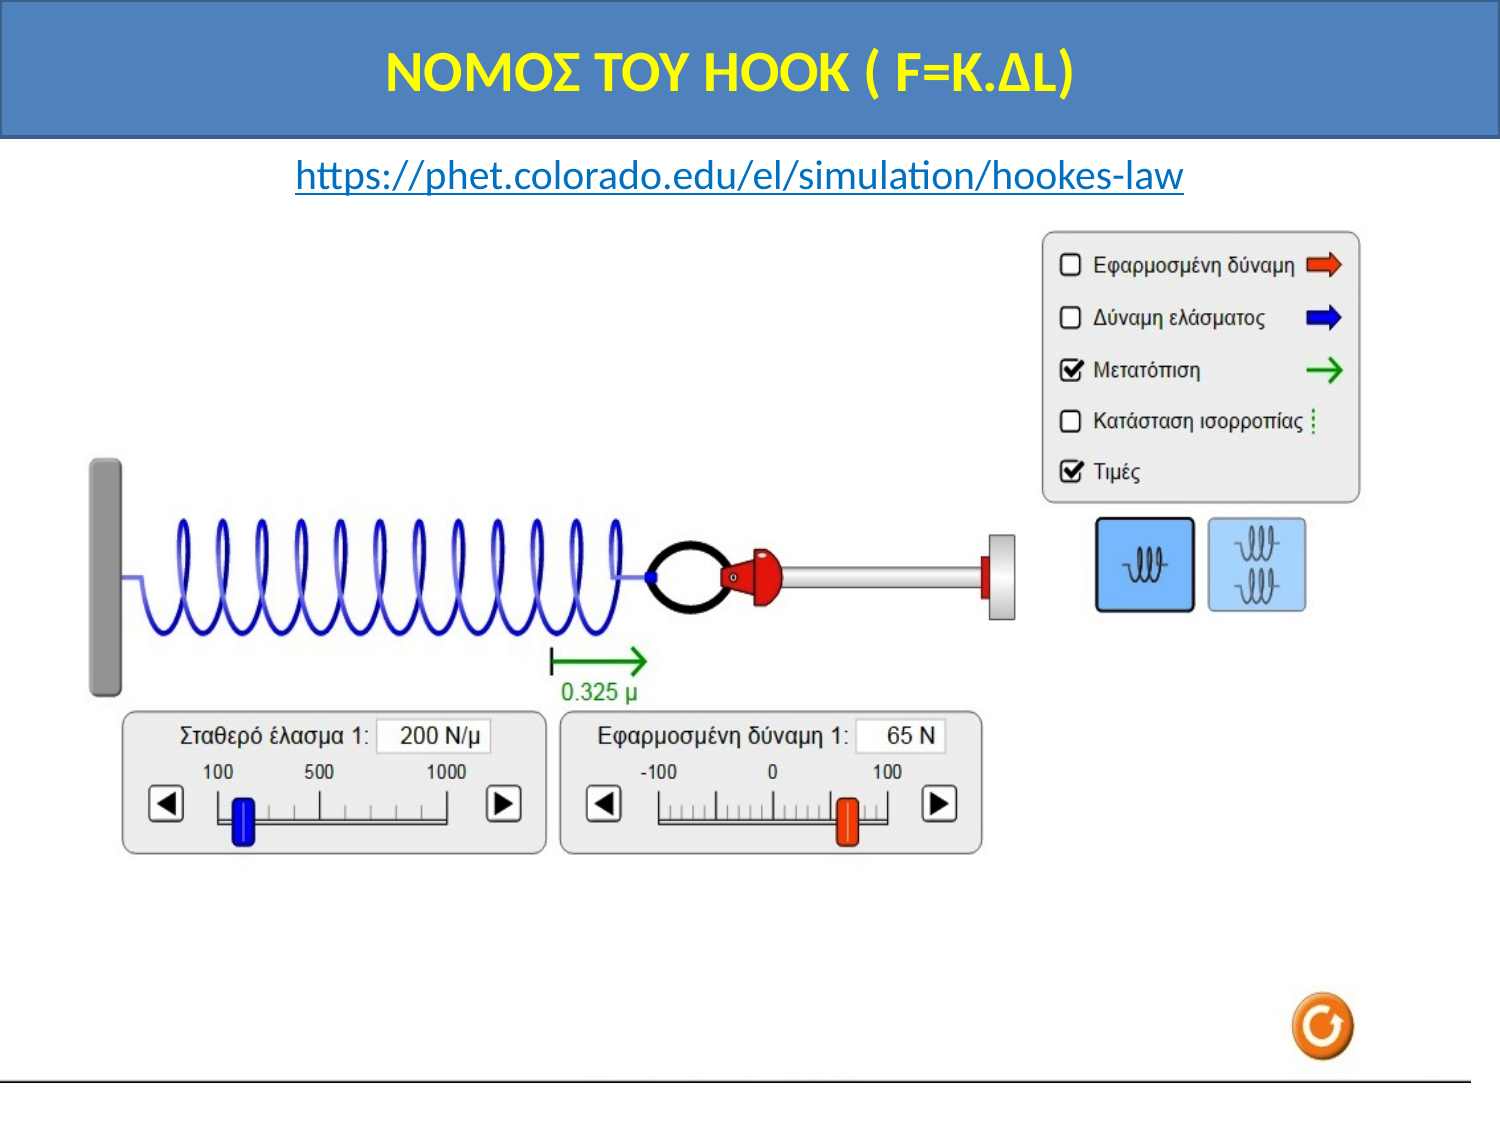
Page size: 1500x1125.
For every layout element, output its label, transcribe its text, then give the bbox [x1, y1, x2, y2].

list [0, 219, 1471, 1083]
text_box ΝΟΜΟΣ ΤΟΥ HOOK ( F=K.ΔL) [0, 0, 1500, 139]
title https://phet.colorado.edu/el/simulation/hookes-law [64, 139, 1415, 218]
